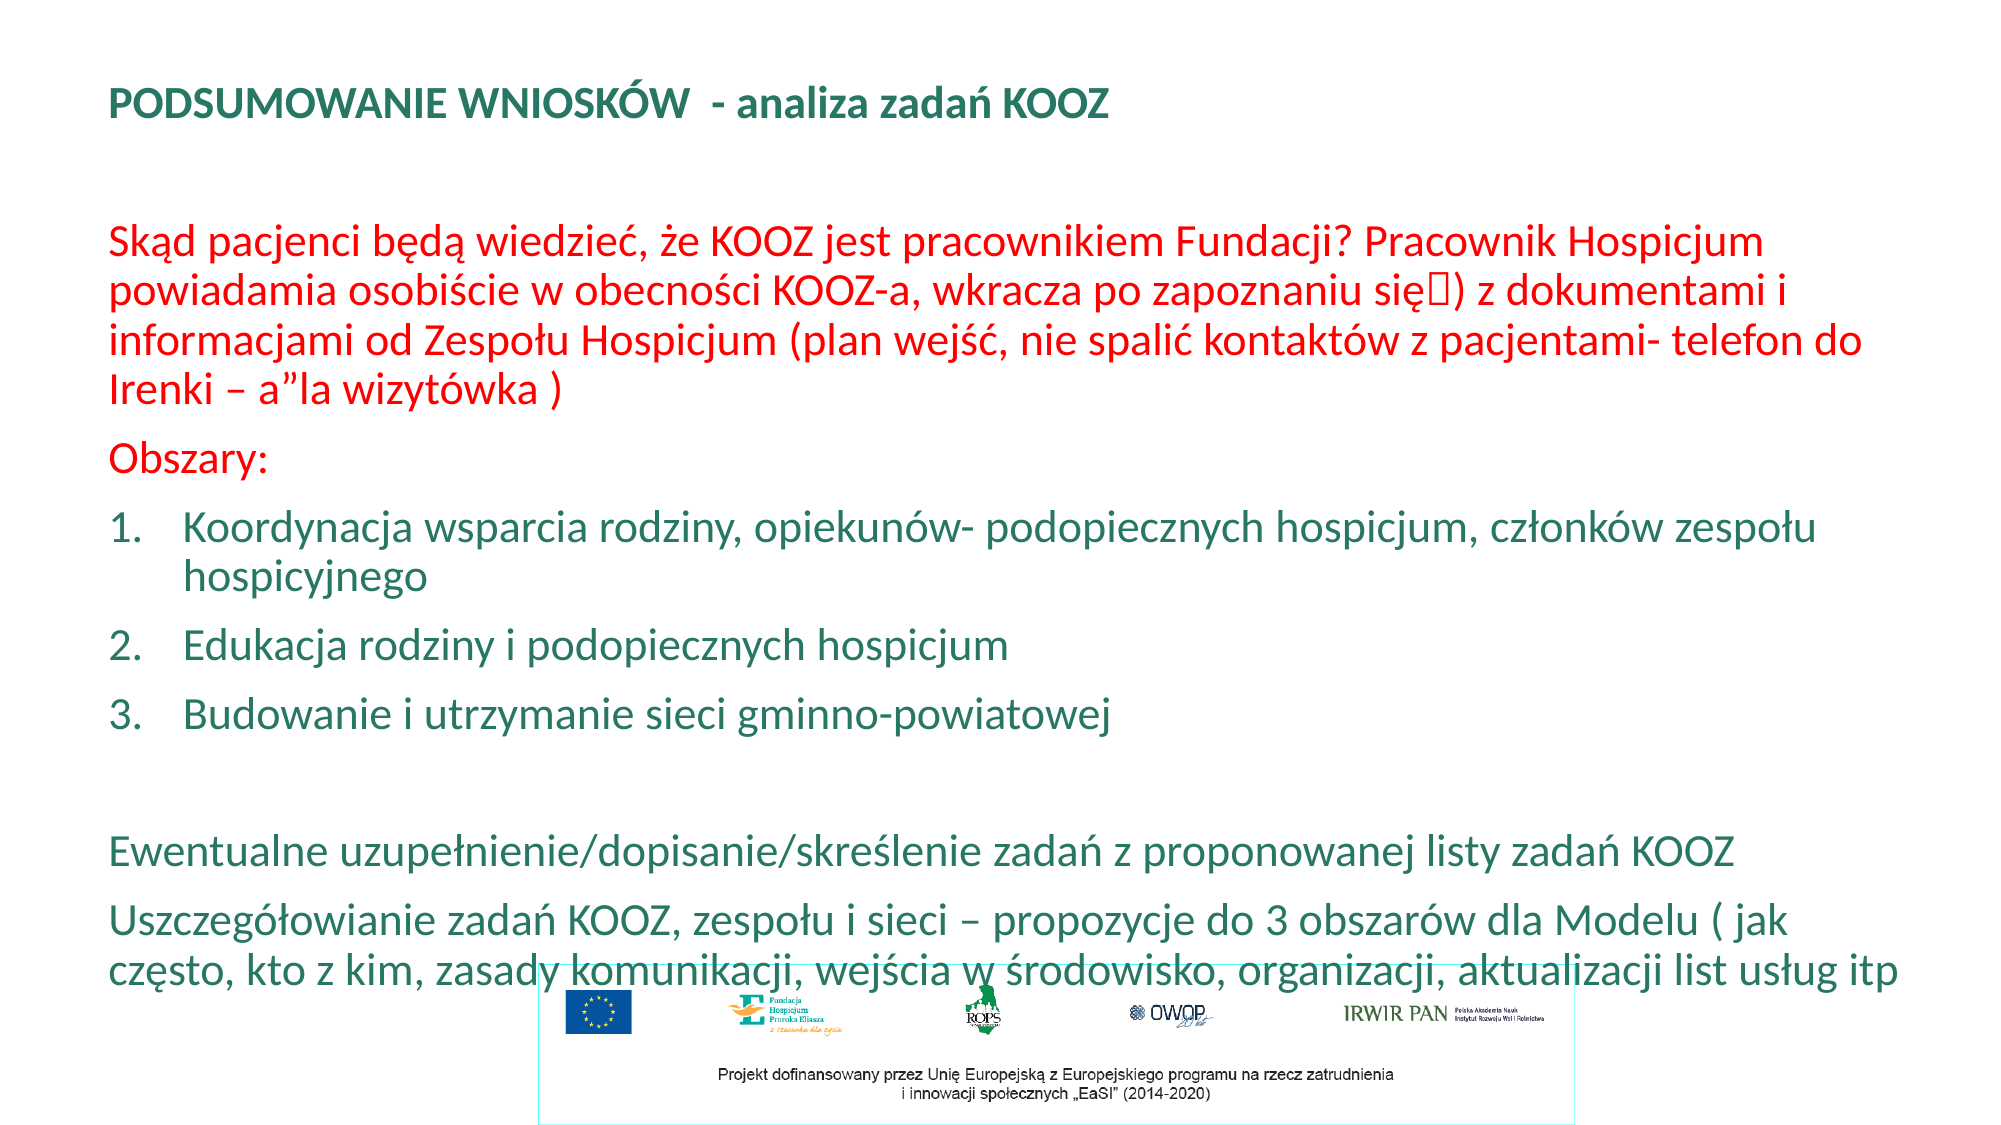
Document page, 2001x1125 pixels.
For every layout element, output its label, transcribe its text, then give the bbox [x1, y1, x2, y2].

picture [538, 964, 1575, 1125]
list PODSUMOWANIE WNIOSKÓW - analiza zadań KOOZ Skąd pacjenci będą wiedzieć, że KOOZ jest pracownikiem Fundacji? Pracownik Hospicjum powiadamia osobiście w obecności KOOZ-a, wkracza po zapoznaniu się) z dokumentami i informacjami od Zespołu Hospicjum (plan wejść, nie spalić kontaktów z pacjentami- telefon do Irenki – a”la wizytówka ) Obszary: Koordynacja wsparcia rodziny, opiekunów- podopiecznych hospicjum, członków zespołu hospicyjnego Edukacja rodziny i podopiecznych hospicjum Budowanie i utrzymanie sieci gminno-powiatowej Ewentualne uzupełnienie/dopisanie/skreślenie zadań z proponowanej listy zadań KOOZ Uszczegółowianie zadań KOOZ, zespołu i sieci – propozycje do 3 obszarów dla Modelu ( jak często, kto z kim, zasady komunikacji, wejścia w środowisko, organizacji, aktualizacji list usług itp [93, 71, 1936, 1010]
